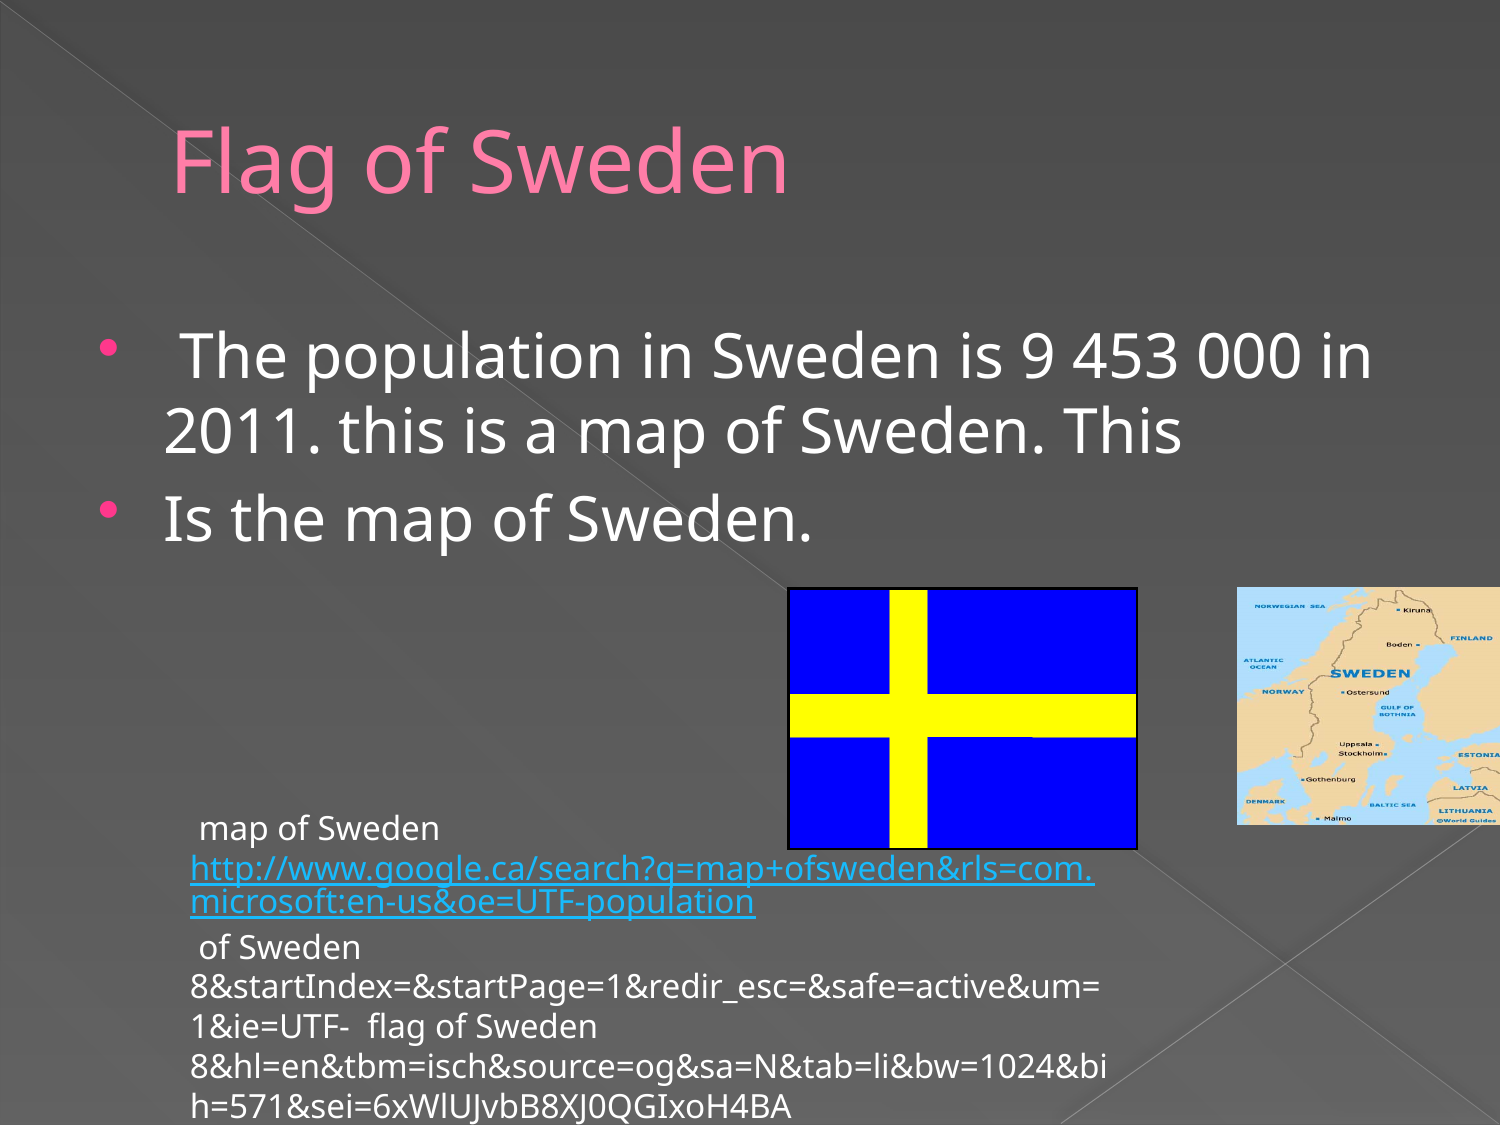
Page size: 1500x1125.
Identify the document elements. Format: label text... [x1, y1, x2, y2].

picture [1237, 587, 1500, 826]
picture [787, 587, 1138, 851]
text_box map of Sweden http://www.google.ca/search?q=map+ofsweden&rls=com.microsoft:en-us&oe=UTF-population of Sweden 8&startIndex=&startPage=1&redir_esc=&safe=active&um=1&ie=UTF- flag of Sweden 8&hl=en&tbm=isch&source=og&sa=N&tab=li&bw=1024&bih=571&sei=6xWlUJvbB8XJ0QGIxoH4BA [174, 799, 1125, 1100]
list The population in Sweden is 9 453 000 in 2011. this is a map of Sweden. This Is the map of Sweden. [75, 308, 1450, 1088]
title Flag of Sweden [75, 43, 1425, 274]
